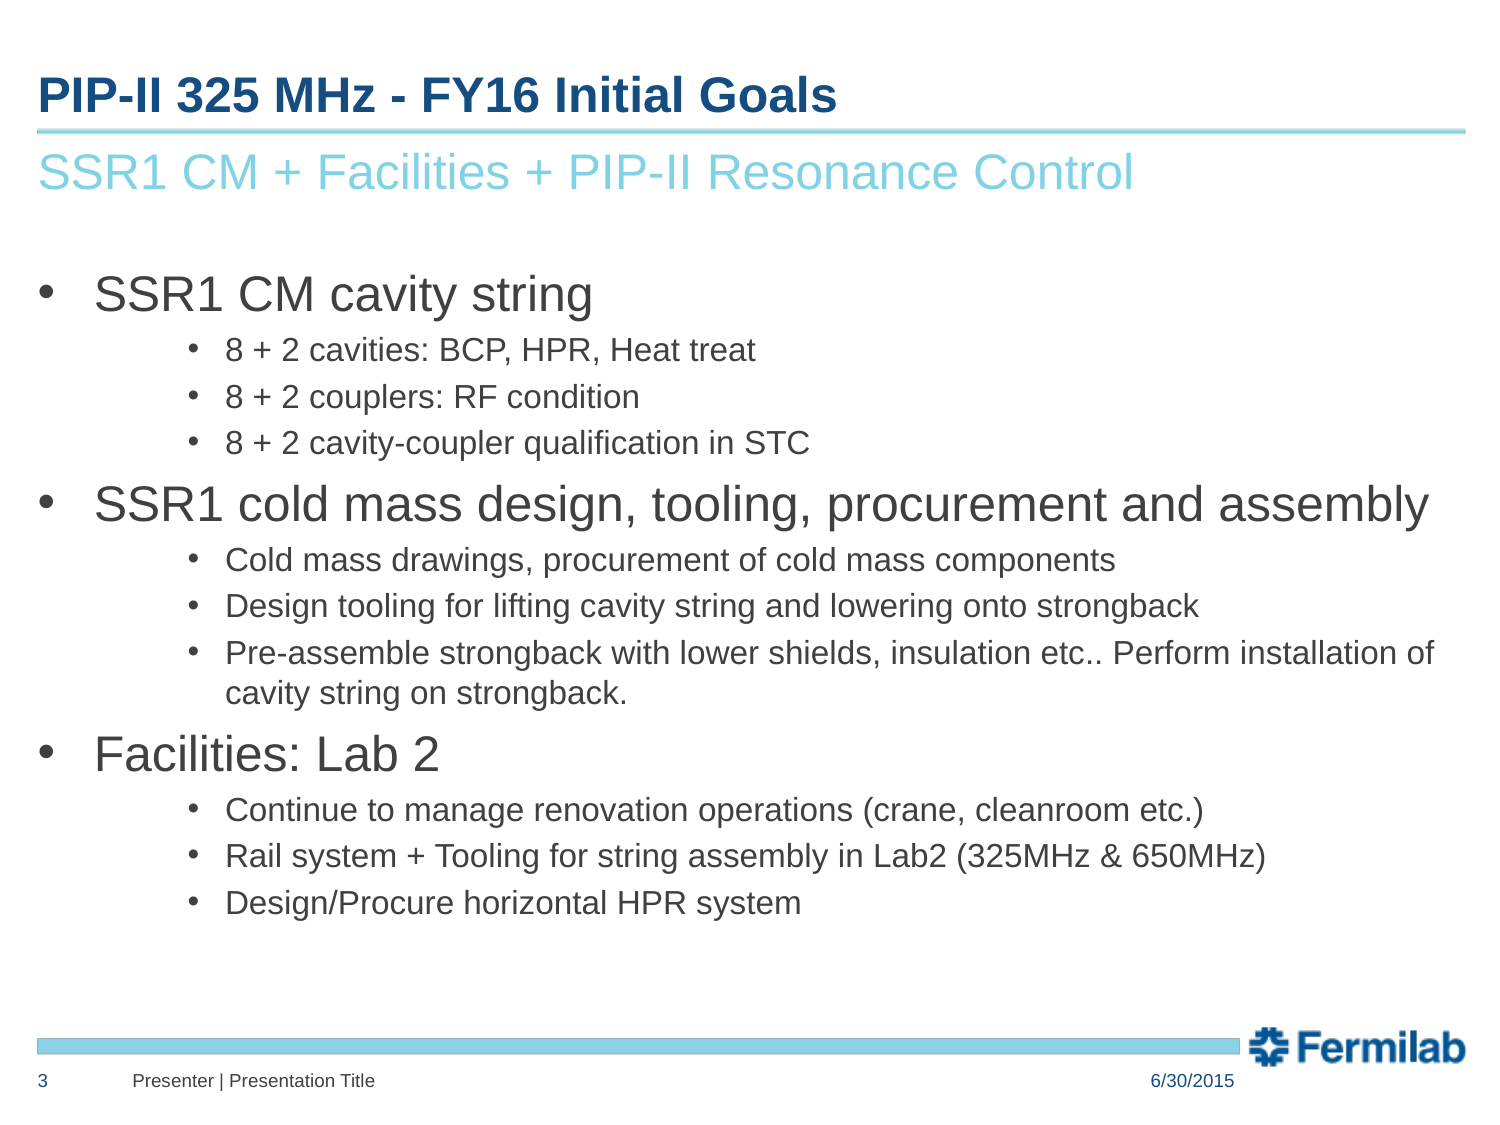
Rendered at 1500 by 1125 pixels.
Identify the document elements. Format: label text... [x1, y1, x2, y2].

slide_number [1058, 1068, 1235, 1109]
slide_number 3 [37, 1068, 111, 1109]
list SSR1 CM + Facilities + PIP-II Resonance Control SSR1 CM cavity string 8 + 2 cavities: BCP, HPR, Heat treat 8 + 2 couplers: RF condition 8 + 2 cavity-coupler qualification in STC SSR1 cold mass design, tooling, procurement and assembly Cold mass drawings, procurement of cold mass components Design tooling for lifting cavity string and lowering onto strongback Pre-assemble strongback with lower shields, insulation etc.. Perform installation of cavity string on strongback. Facilities: Lab 2 Continue to manage renovation operations (crane, cleanroom etc.) Rail system + Tooling for string assembly in Lab2 (325MHz & 650MHz) Design/Procure horizontal HPR system [37, 139, 1461, 958]
footer Presenter | Presentation Title [132, 1068, 1014, 1109]
title PIP-II 325 MHz - FY16 Initial Goals [37, 16, 1463, 123]
